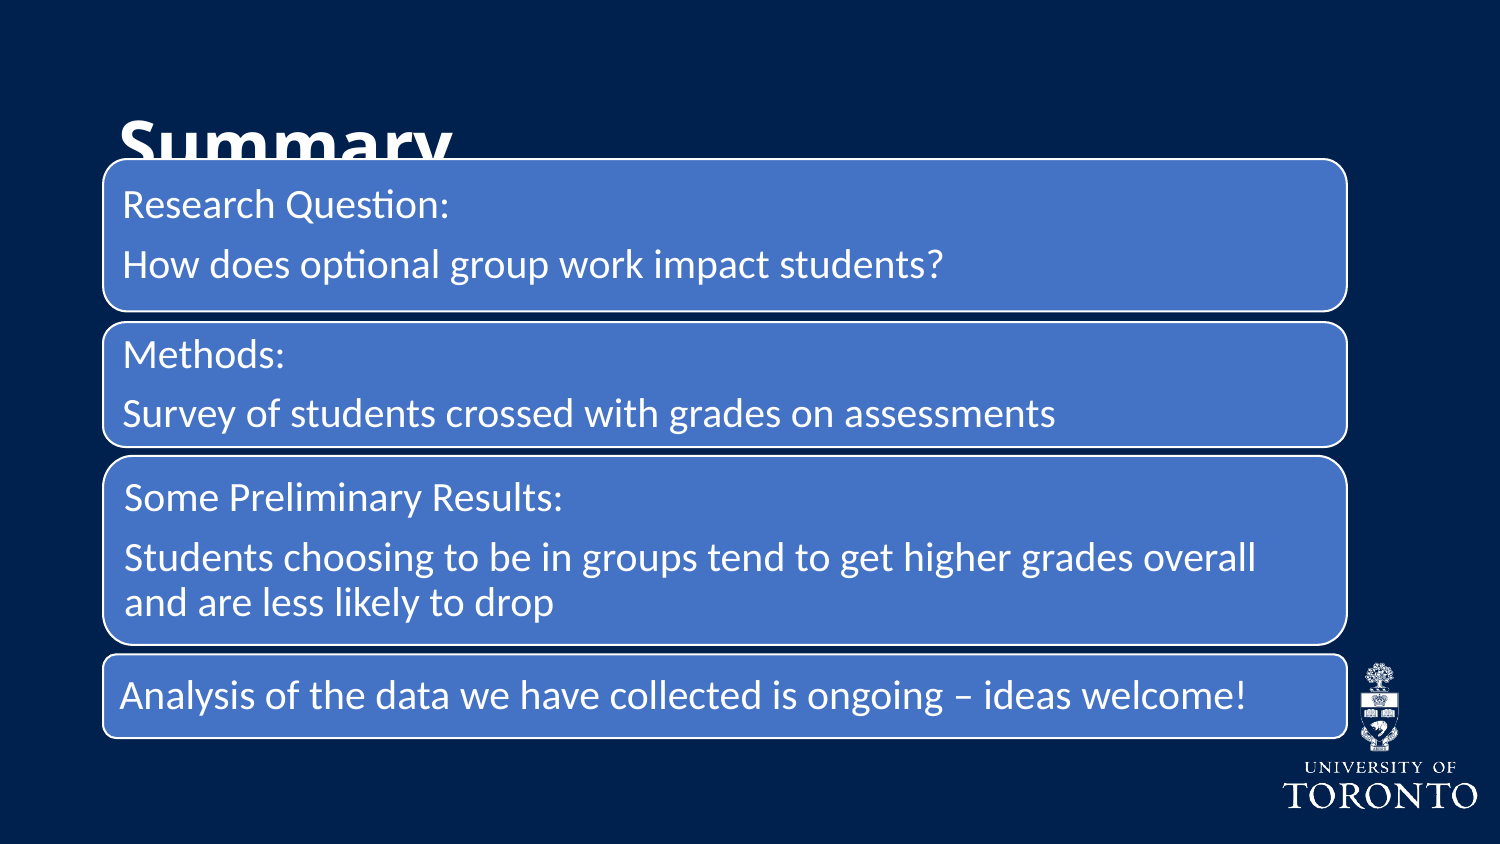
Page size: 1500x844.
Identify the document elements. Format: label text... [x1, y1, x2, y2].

text_box Some Preliminary Results: Students choosing to be in groups tend to get higher grades overall and are less likely to drop [102, 454, 1348, 646]
title Summary [103, 32, 1397, 196]
picture [1272, 654, 1484, 818]
text_box Analysis of the data we have collected is ongoing – ideas welcome! [102, 653, 1338, 740]
text_box Research Question: How does optional group work impact students? [102, 158, 1348, 313]
text_box Methods: Survey of students crossed with grades on assessments [102, 321, 1348, 449]
